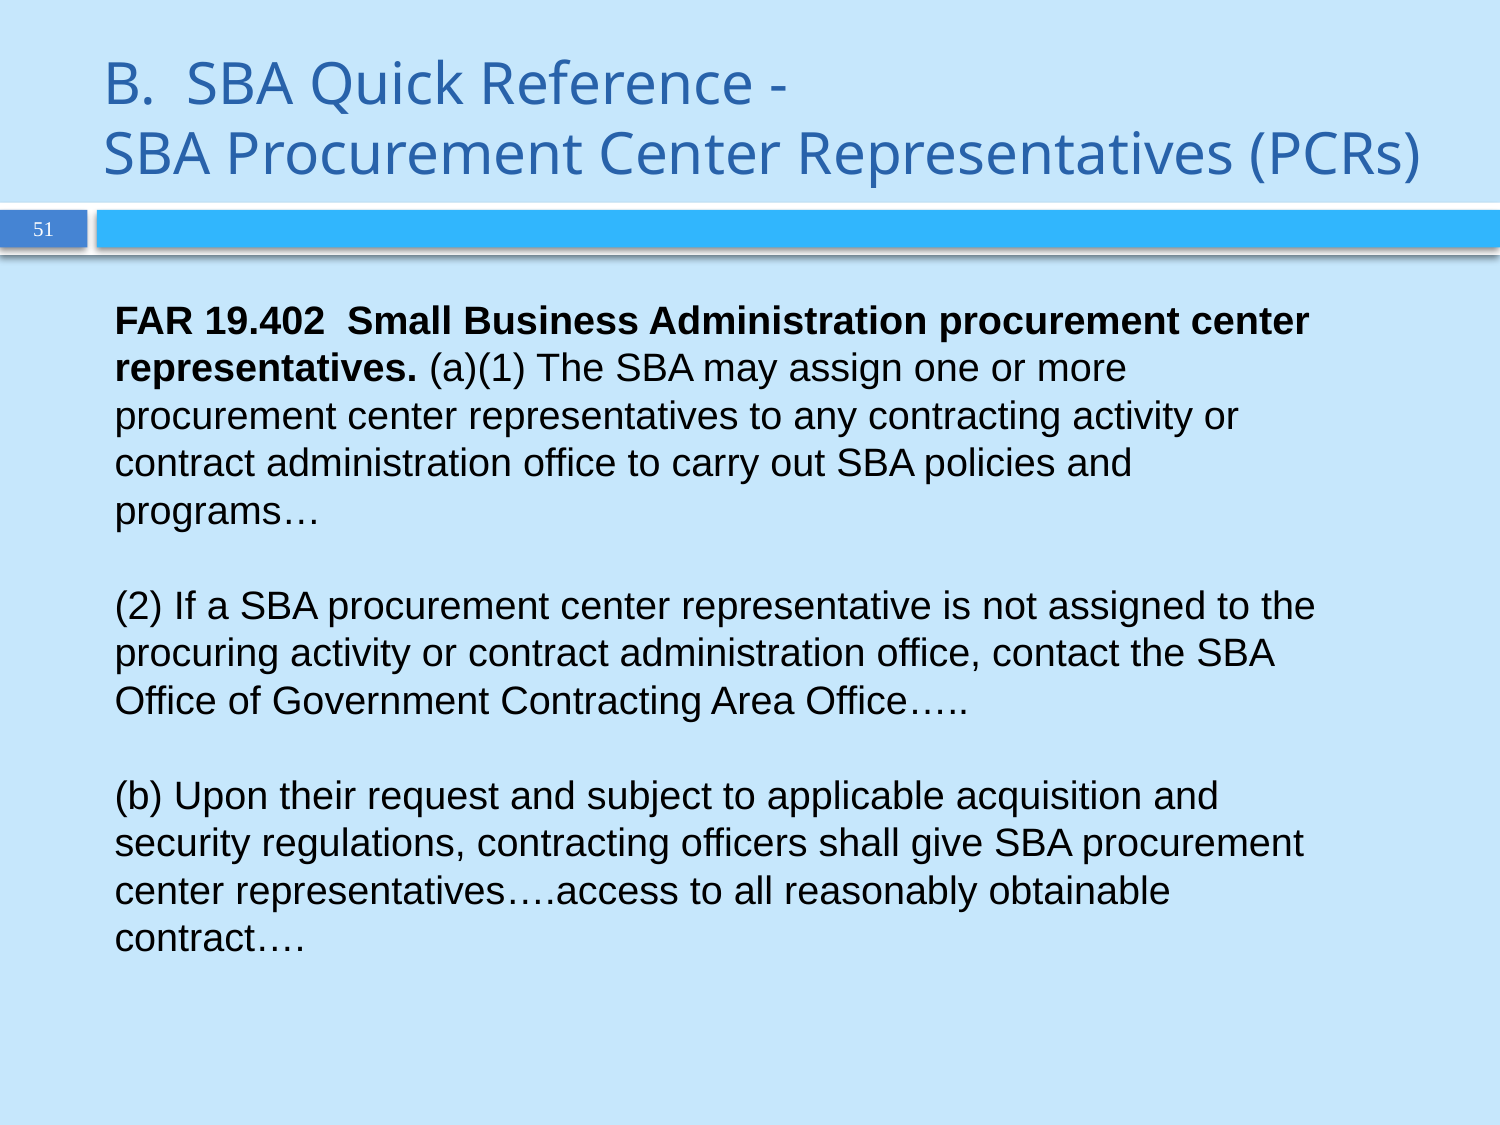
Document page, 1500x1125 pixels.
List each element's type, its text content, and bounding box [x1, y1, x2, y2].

text_box FAR 19.402 Small Business Administration procurement center representatives. (a)(1) The SBA may assign one or more procurement center representatives to any contracting activity or contract administration office to carry out SBA policies and programs… (2) If a SBA procurement center representative is not assigned to the procuring activity or contract administration office, contact the SBA Office of Government Contracting Area Office….. (b) Upon their request and subject to applicable acquisition and security regulations, contracting officers shall give SBA procurement center representatives….access to all reasonably obtainable contract…. [99, 287, 1365, 967]
title B. SBA Quick Reference - SBA Procurement Center Representatives (PCRs) [88, 14, 1500, 218]
